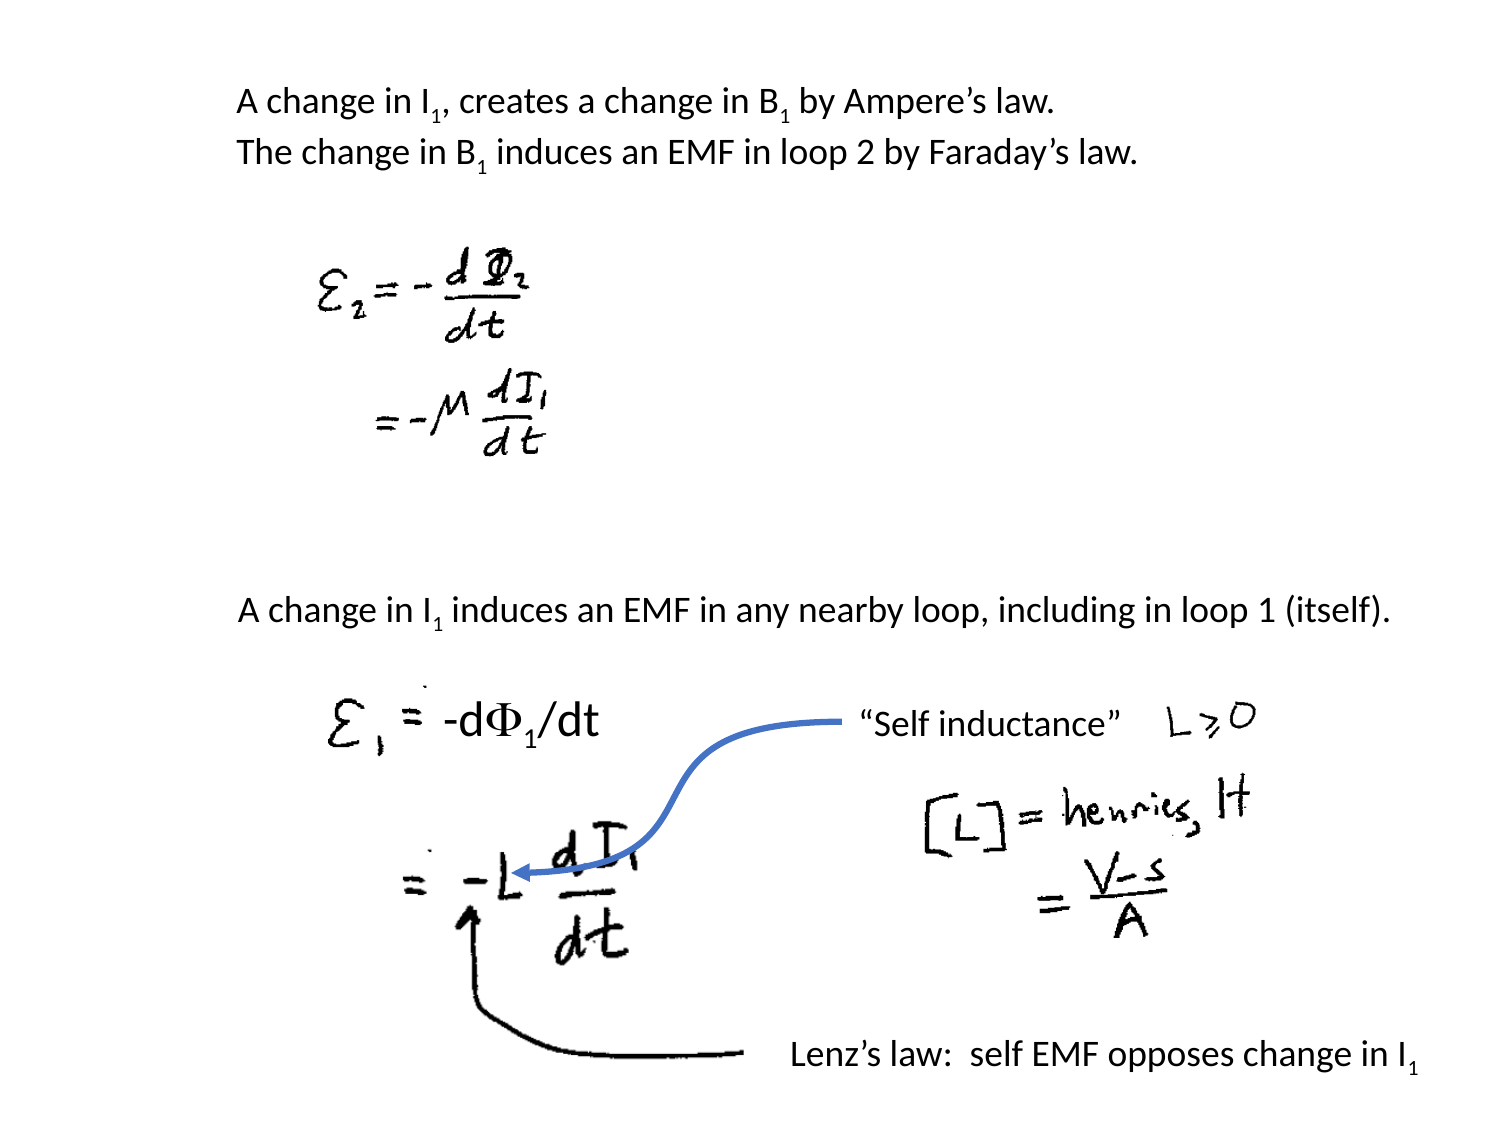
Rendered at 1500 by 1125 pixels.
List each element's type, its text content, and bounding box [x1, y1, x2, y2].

text_box “Self inductance” [843, 691, 1137, 752]
text_box Lenz’s law: self EMF opposes change in I1 [775, 1021, 1434, 1088]
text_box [510, 721, 842, 873]
text_box A change in I1, creates a change in B1 by Ampere’s law. The change in B1 induces an EMF in loop 2 by Faraday’s law. [221, 68, 1155, 186]
picture [898, 767, 1311, 938]
picture [299, 231, 532, 353]
picture [1153, 686, 1264, 746]
picture [389, 807, 744, 1068]
picture [367, 356, 552, 467]
picture [321, 670, 435, 768]
text_box A change in I1 induces an EMF in any nearby loop, including in loop 1 (itself). [223, 577, 1461, 643]
text_box -dF1/dt [435, 678, 615, 762]
